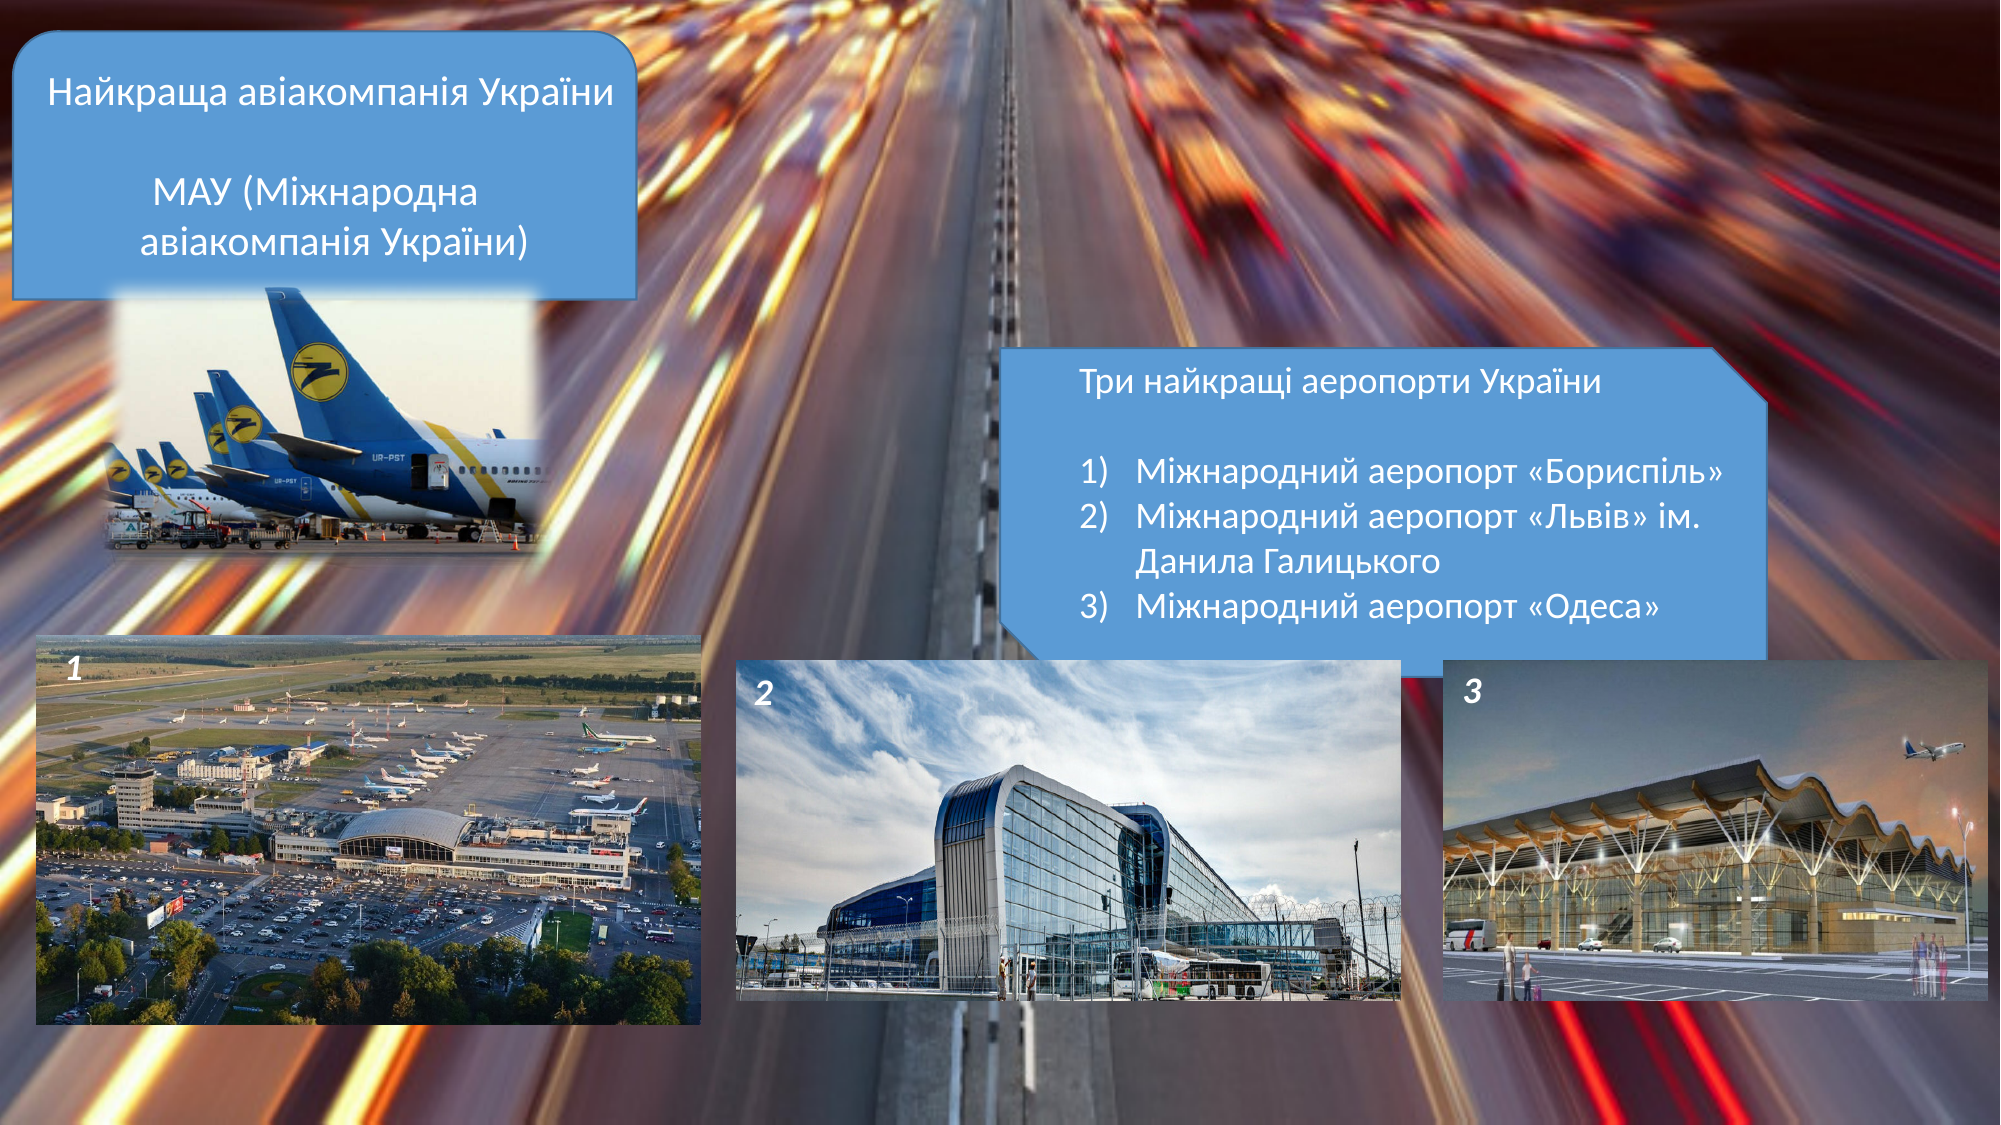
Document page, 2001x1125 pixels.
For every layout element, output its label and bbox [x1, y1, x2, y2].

picture [736, 660, 1401, 1001]
picture [36, 635, 701, 1025]
list [0, 0, 2000, 1125]
list [94, 273, 555, 580]
picture [1443, 660, 1988, 1001]
